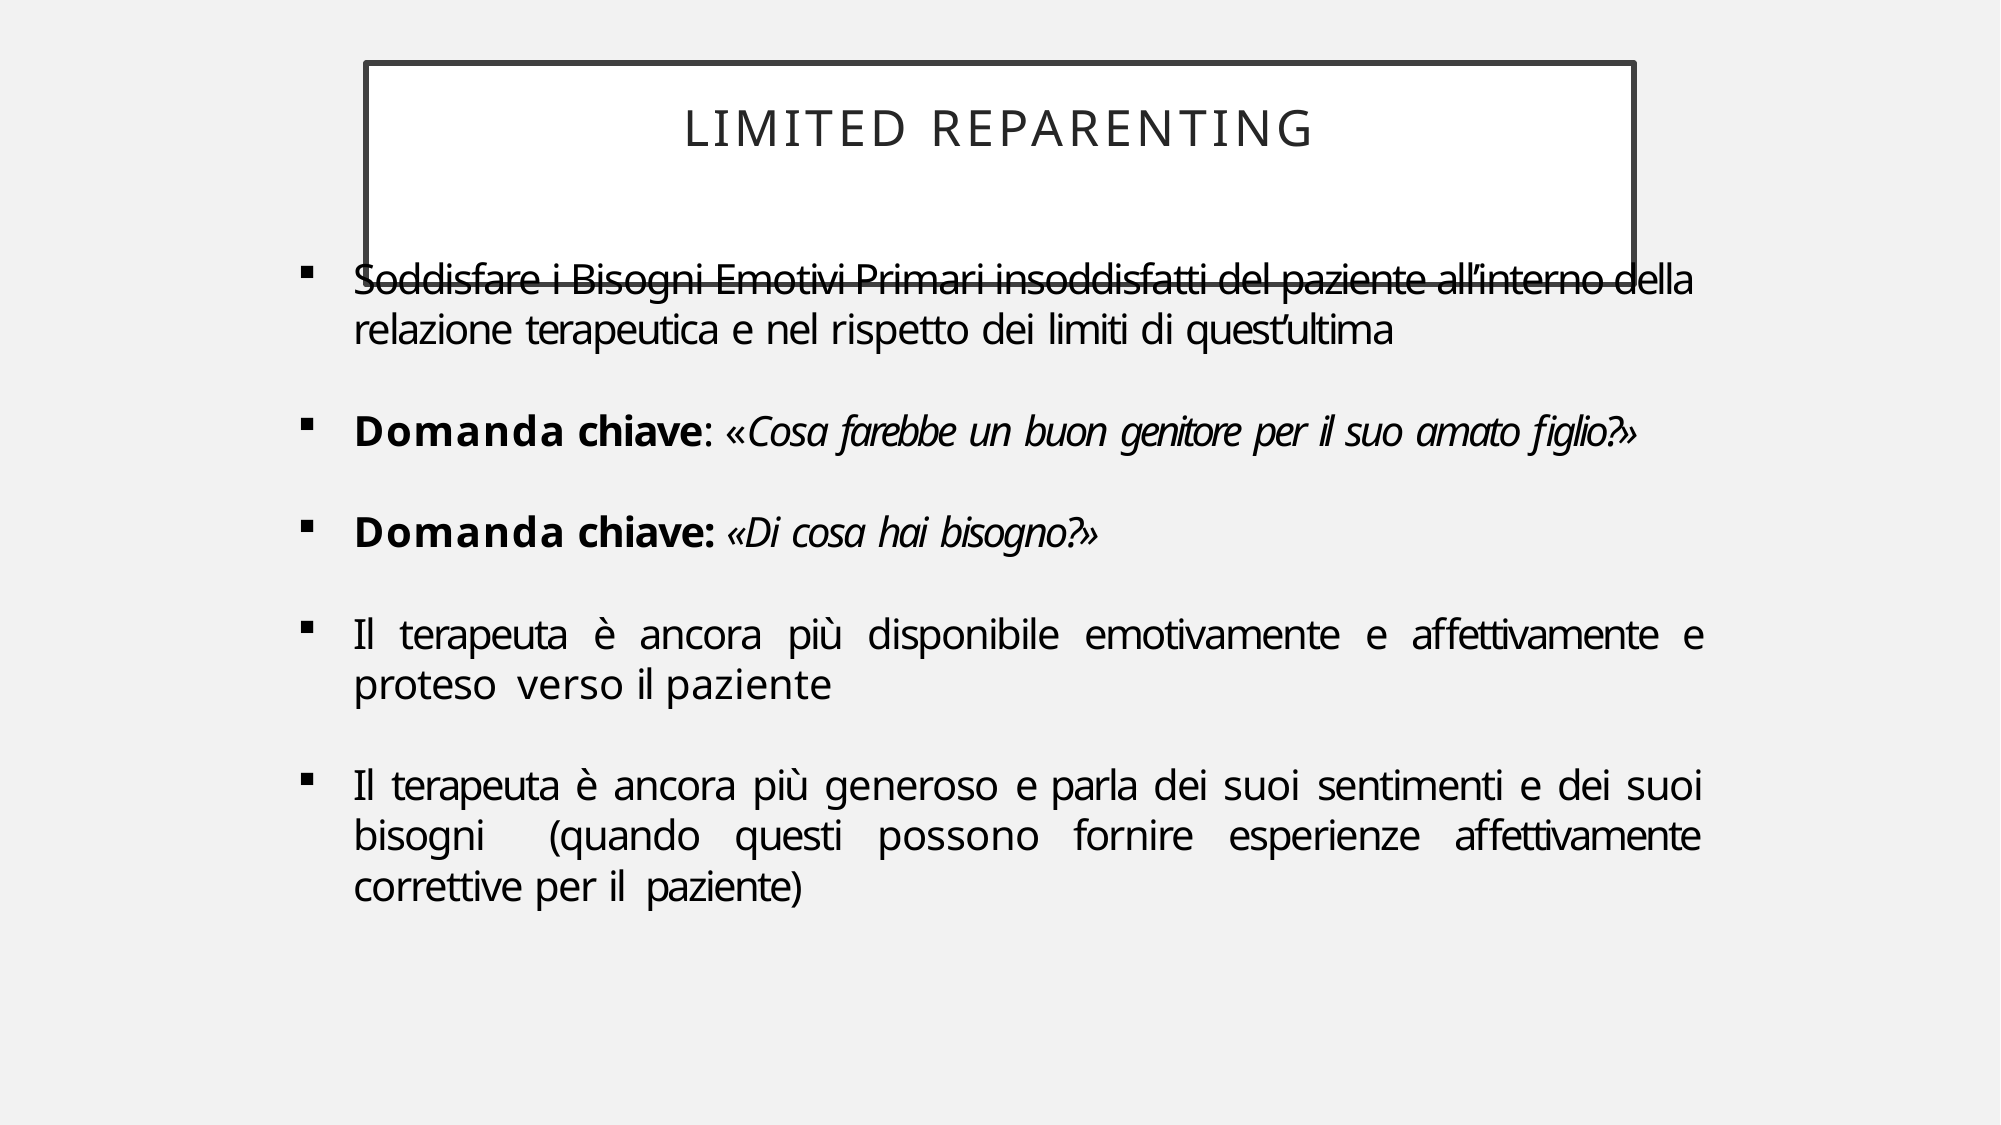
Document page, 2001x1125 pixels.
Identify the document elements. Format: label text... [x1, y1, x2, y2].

title LIMITED REPARENTING [366, 62, 1634, 250]
text_box Soddisfare i Bisogni Emotivi Primari insoddisfatti del paziente all’interno della relazione terapeutica e nel rispetto dei limiti di quest’ultima Domanda chiave: «Cosa farebbe un buon genitore per il suo amato figlio?» Domanda chiave: «Di cosa hai bisogno?» Il terapeuta è ancora più disponibile emotivamente e affettivamente e proteso verso il paziente Il terapeuta è ancora più generoso e parla dei suoi sentimenti e dei suoi bisogni (quando questi possono fornire esperienze affettivamente correttive per il paziente) [295, 250, 1705, 910]
